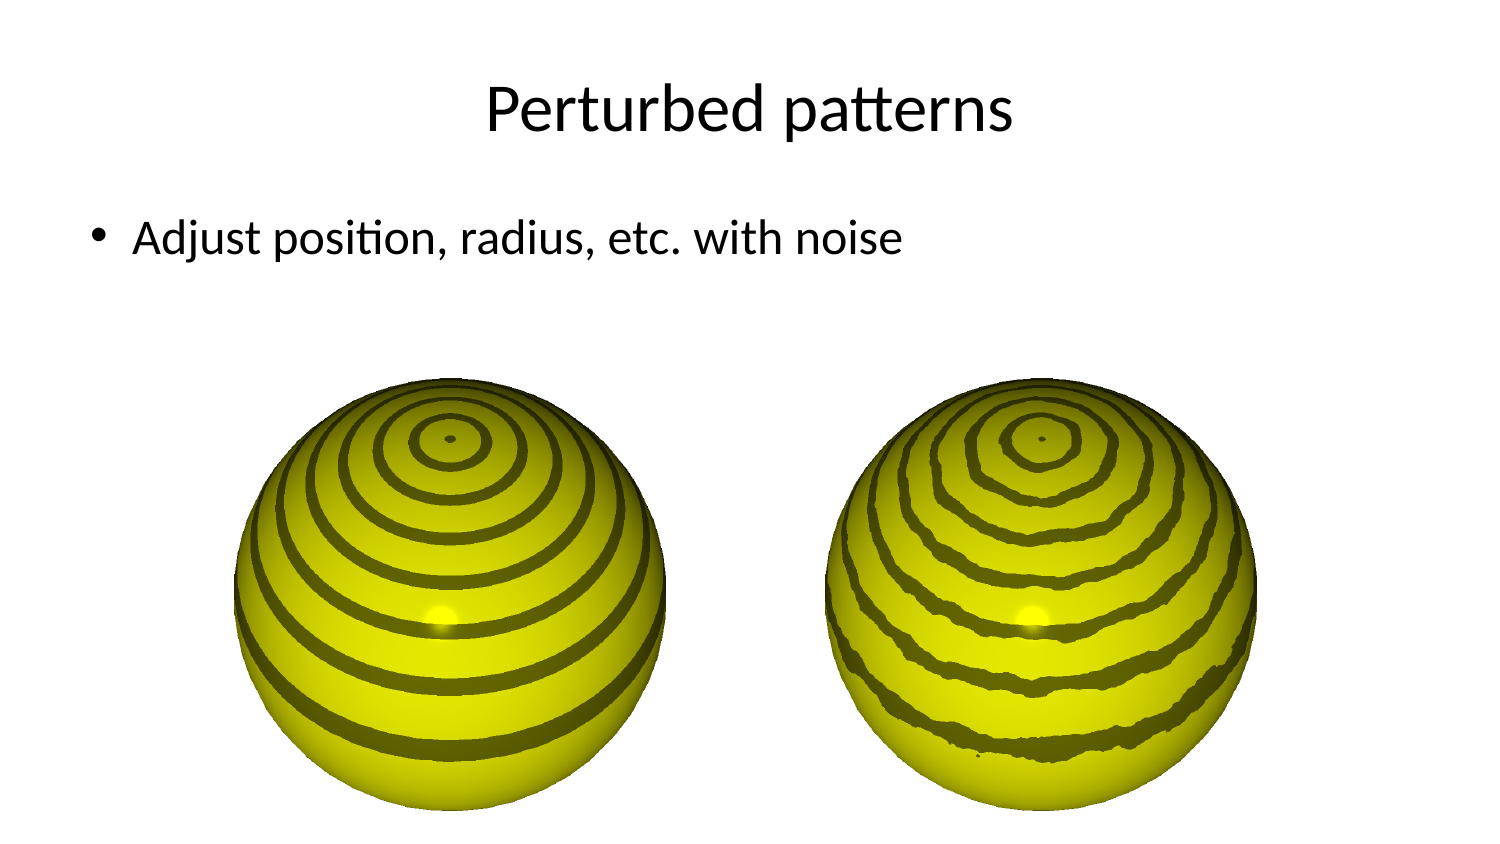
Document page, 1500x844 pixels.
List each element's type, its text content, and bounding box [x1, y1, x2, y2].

picture [234, 377, 666, 811]
list Adjust position, radius, etc. with noise [75, 196, 1425, 754]
picture [824, 378, 1257, 812]
title Perturbed patterns [75, 33, 1425, 175]
